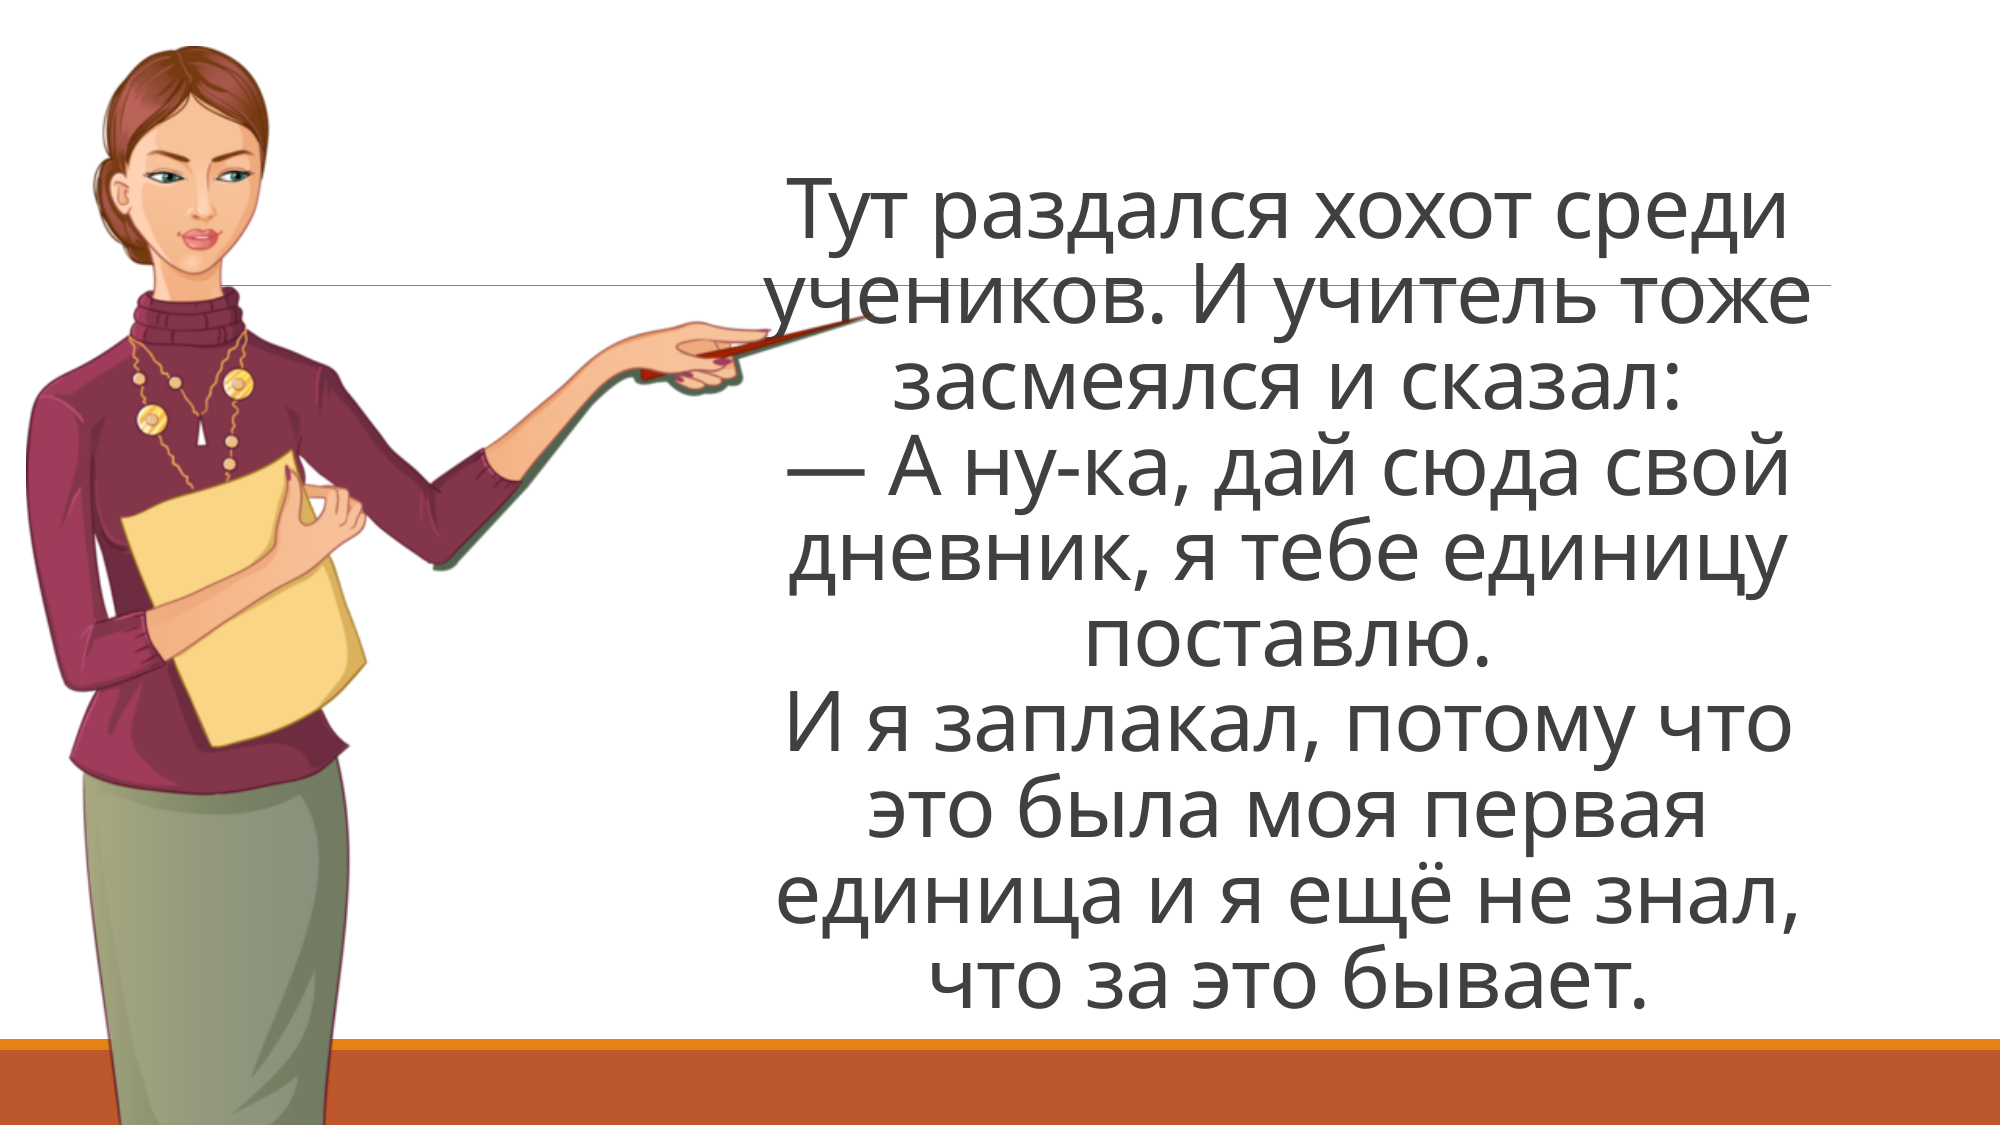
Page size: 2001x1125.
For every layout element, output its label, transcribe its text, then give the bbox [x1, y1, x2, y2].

title Тут раздался хохот среди учеников. И учитель тоже засмеялся и сказал: — А ну-ка, дай сюда свой дневник, я тебе единицу поставлю. И я заплакал, потому что это была моя первая единица и я ещё не знал, что за это бывает. [886, 47, 1830, 1034]
picture [25, 46, 879, 1125]
